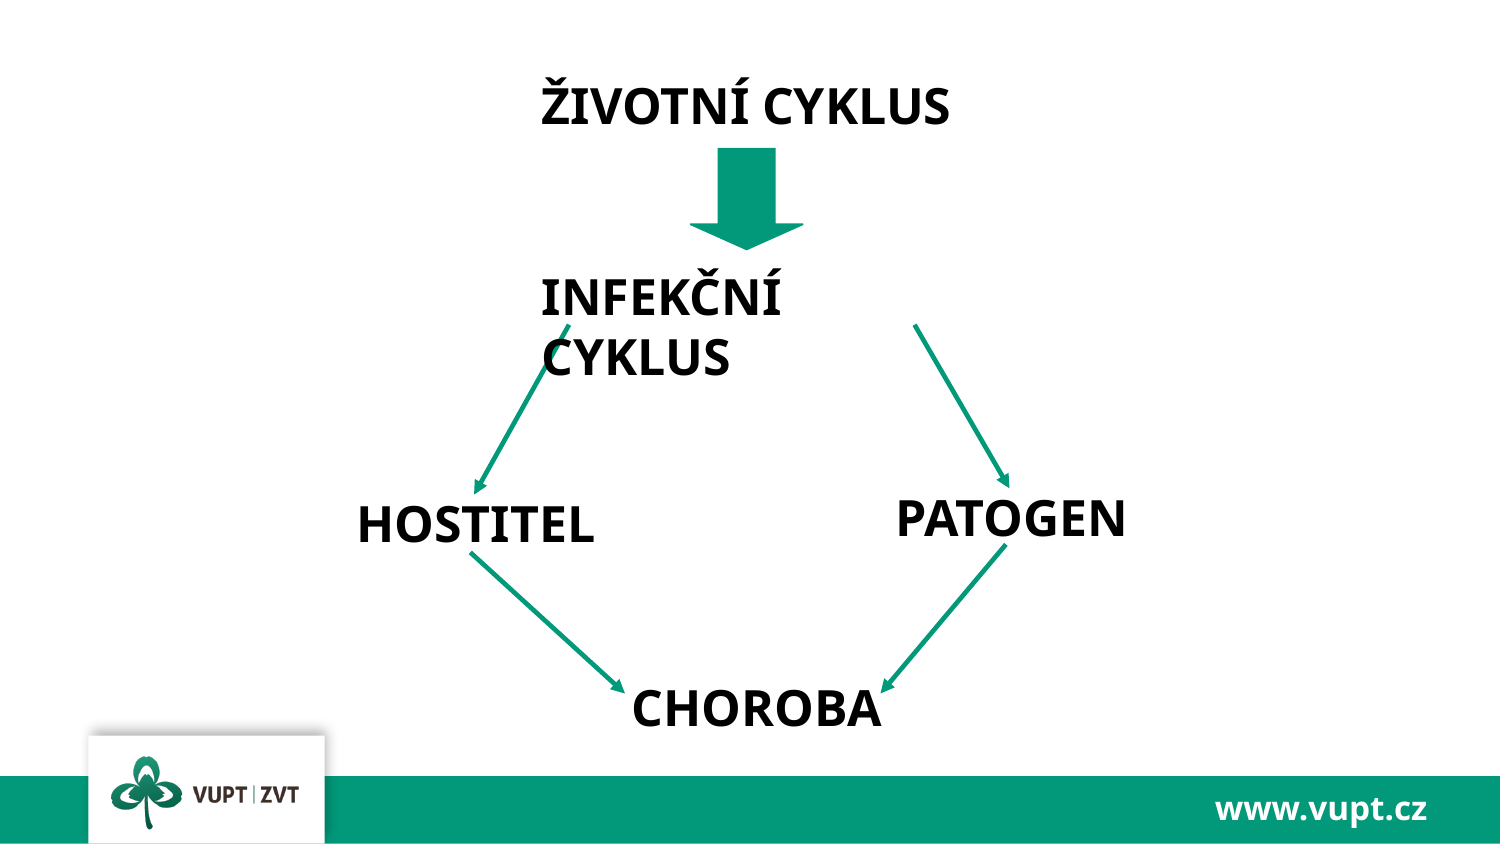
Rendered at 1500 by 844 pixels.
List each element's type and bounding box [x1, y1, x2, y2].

text_box [253, 67, 1465, 750]
picture [106, 752, 299, 836]
